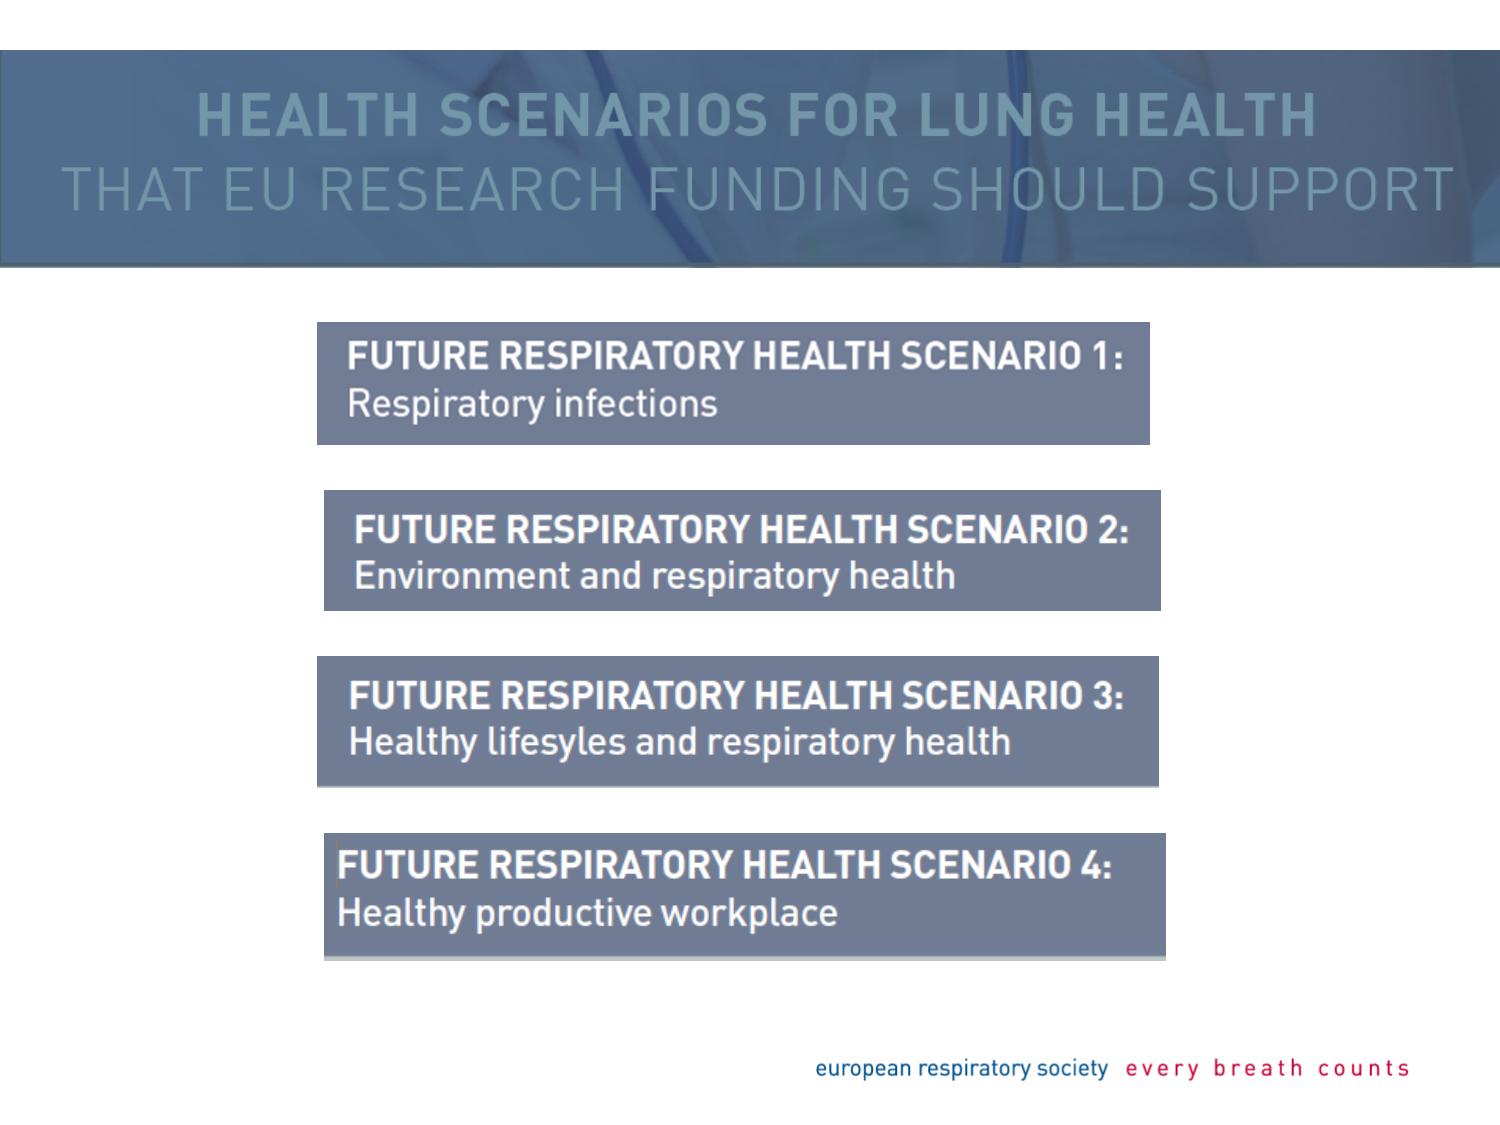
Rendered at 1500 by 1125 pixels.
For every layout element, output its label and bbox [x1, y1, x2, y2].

picture [753, 1010, 1500, 1125]
list [324, 490, 1161, 612]
picture [0, 0, 1500, 268]
picture [324, 833, 1166, 961]
picture [317, 656, 1159, 789]
picture [317, 322, 1150, 445]
